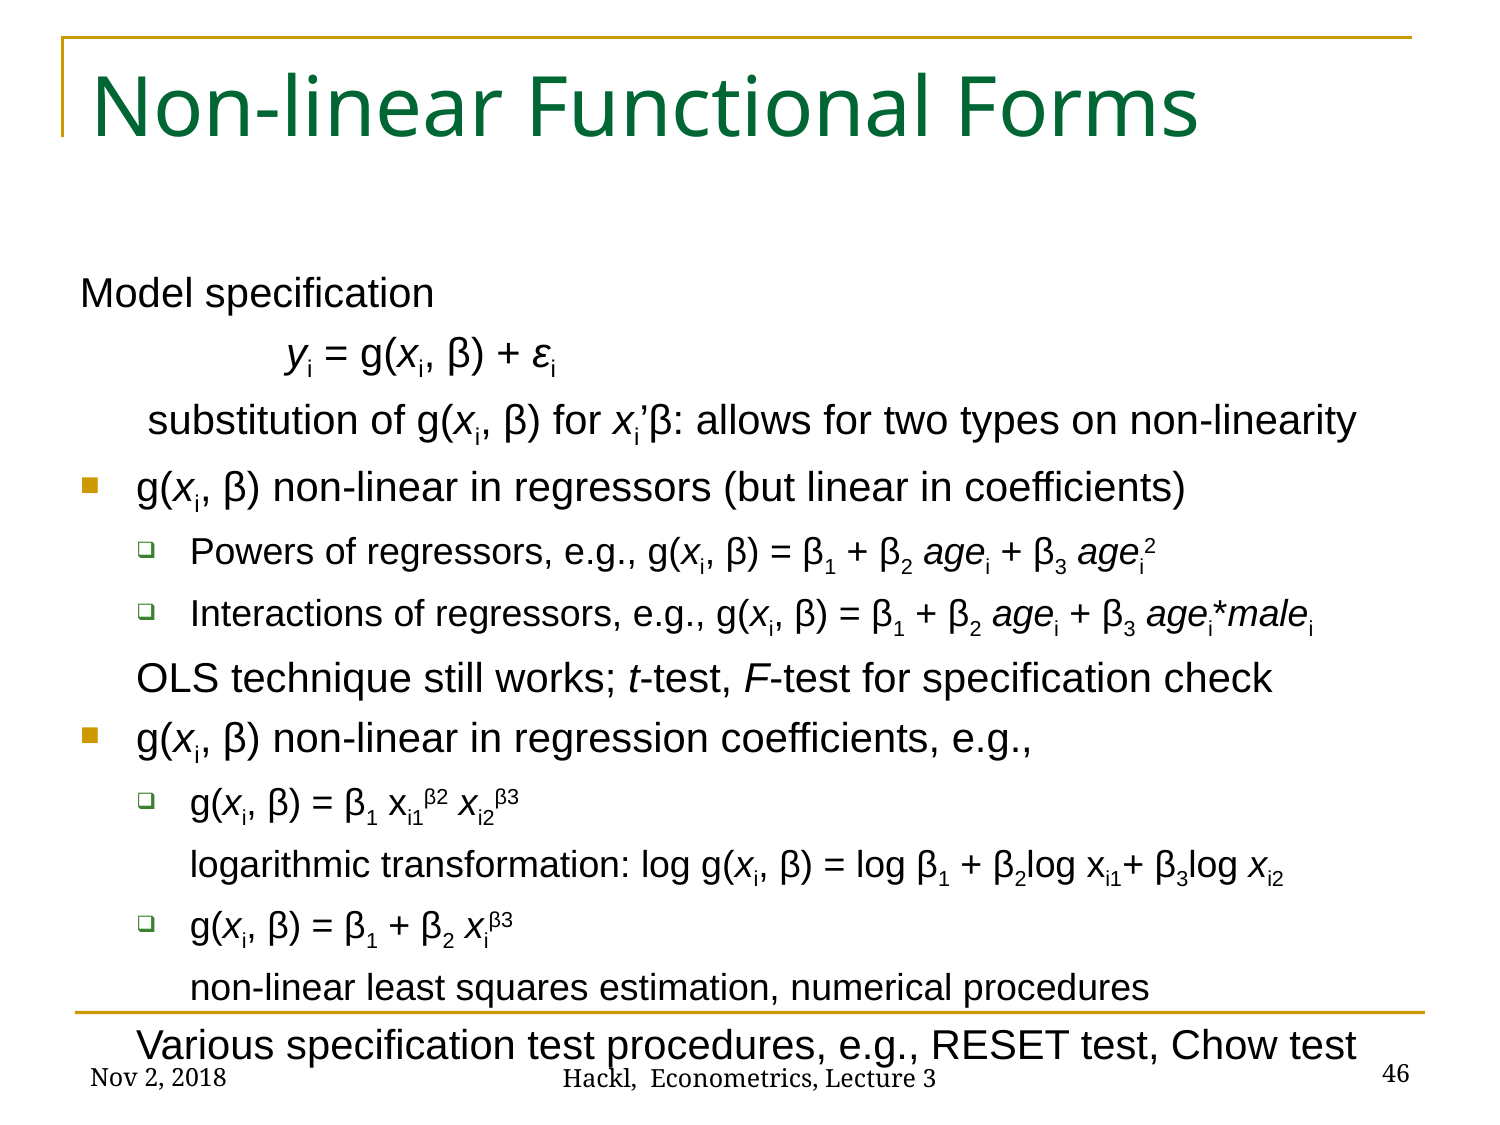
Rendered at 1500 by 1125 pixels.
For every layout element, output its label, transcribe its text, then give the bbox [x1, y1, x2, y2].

footer Hackl, Econometrics, Lecture 3 [512, 1024, 988, 1101]
title Non-linear Functional Forms [74, 45, 1442, 233]
text_box [194, 609, 880, 670]
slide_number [74, 1023, 426, 1100]
list Model specification yi = g(xi, β) + εi substitution of g(xi, β) for xi’β: allows for two types on non-linearity g(xi, β) non-linear in regressors (but linear in coefficients) Powers of regressors, e.g., g(xi, β) = β1 + β2 agei + β3 agei2 Interactions of regressors, e.g., g(xi, β) = β1 + β2 agei + β3 agei*malei OLS technique still works; t-test, F-test for specification check g(xi, β) non-linear in regression coefficients, e.g., g(xi, β) = β1 xi1β2 xi2β3 logarithmic transformation: log g(xi, β) = log β1 + β2log xi1+ β3log xi2 g(xi, β) = β1 + β2 xiβ3 non-linear least squares estimation, numerical procedures Various specification test procedures, e.g., RESET test, Chow test [64, 257, 1400, 980]
slide_number 46 [1074, 1023, 1426, 1100]
